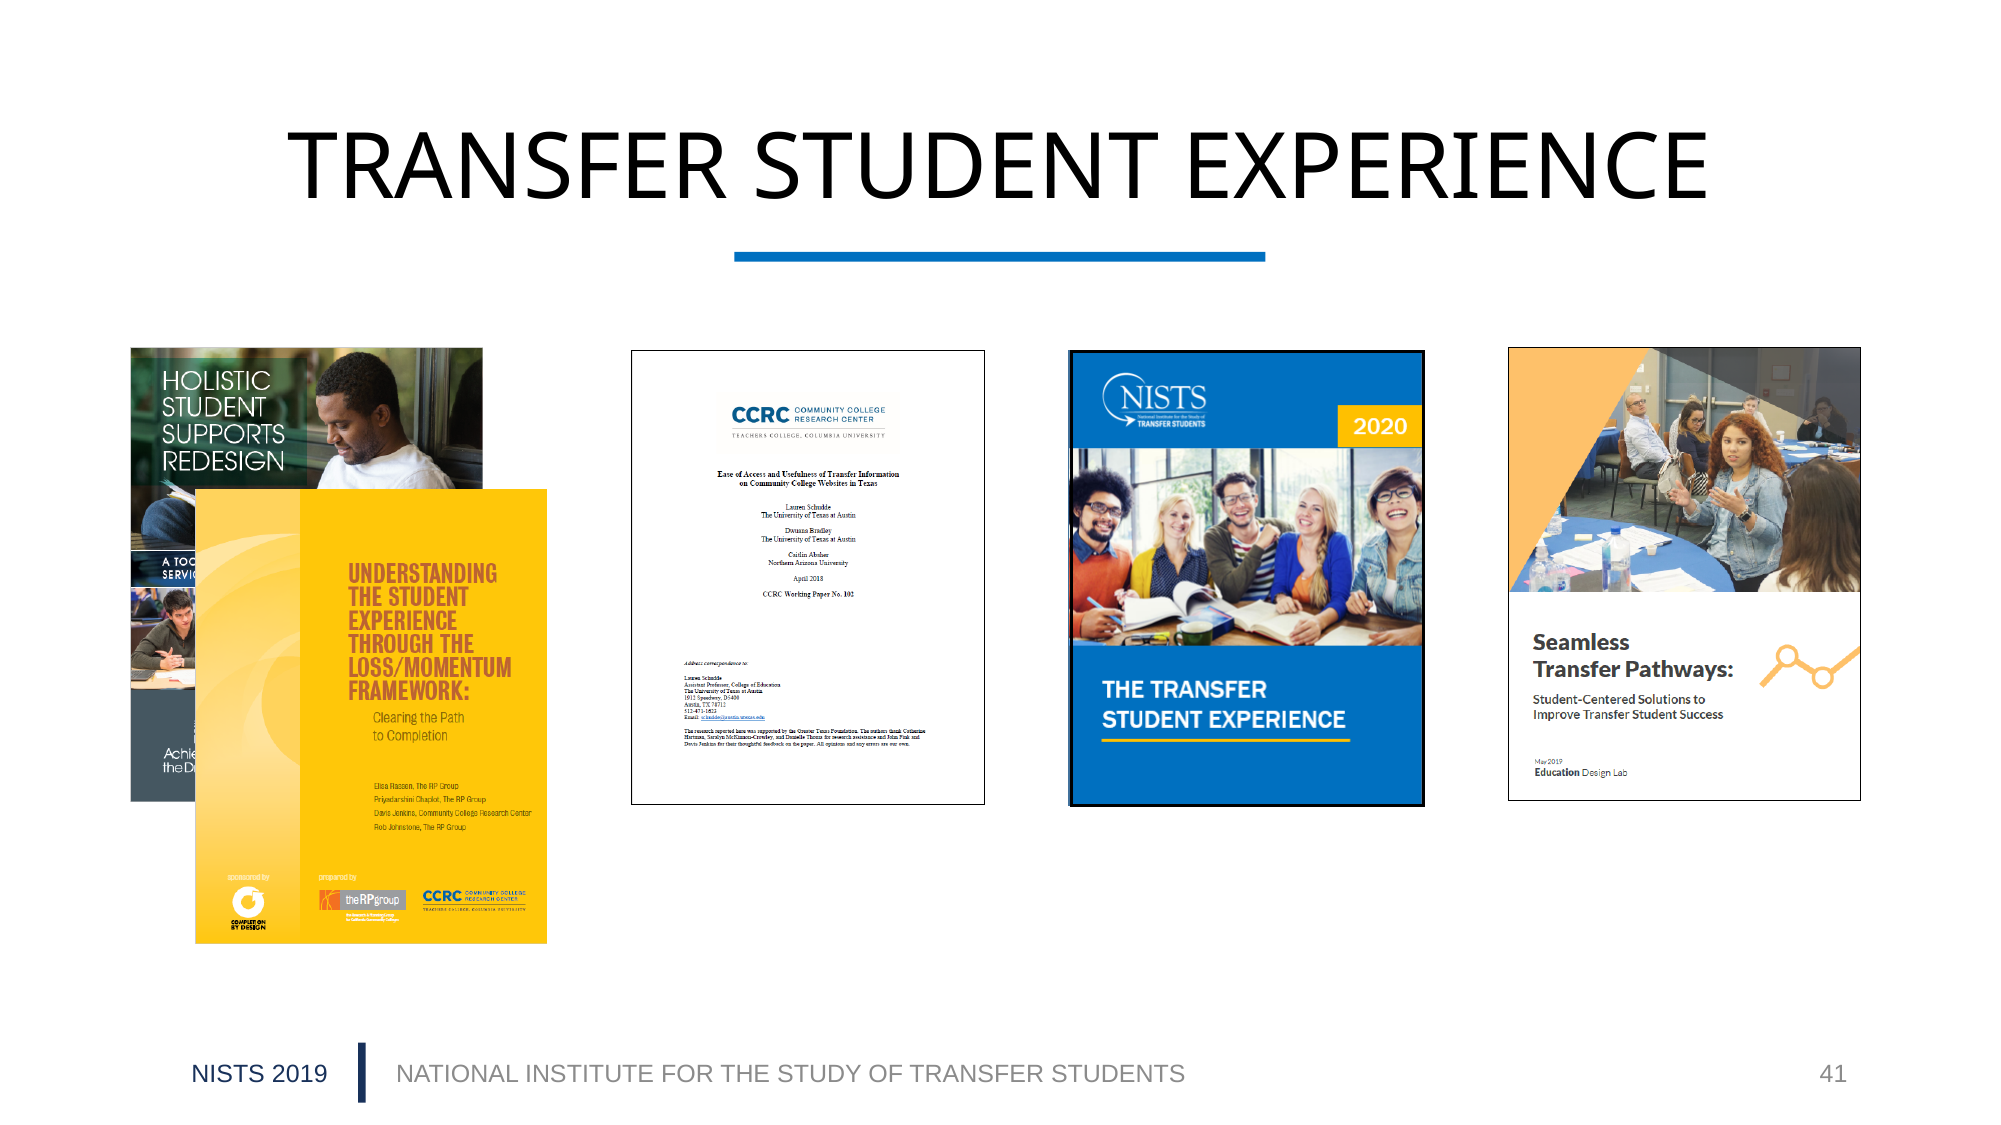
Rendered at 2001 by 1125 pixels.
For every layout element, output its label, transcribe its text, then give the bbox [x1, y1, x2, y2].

picture [1508, 347, 1861, 801]
slide_number 41 [1412, 1042, 1863, 1103]
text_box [130, 347, 547, 944]
footer NATIONAL INSTITUTE FOR THE STUDY OF TRANSFER STUDENTS [381, 1042, 1338, 1103]
picture [1068, 350, 1425, 807]
slide_number NISTS 2019 [137, 1042, 344, 1103]
picture [631, 350, 985, 805]
title TRANSFER STUDENT EXPERIENCE [0, 59, 2000, 278]
